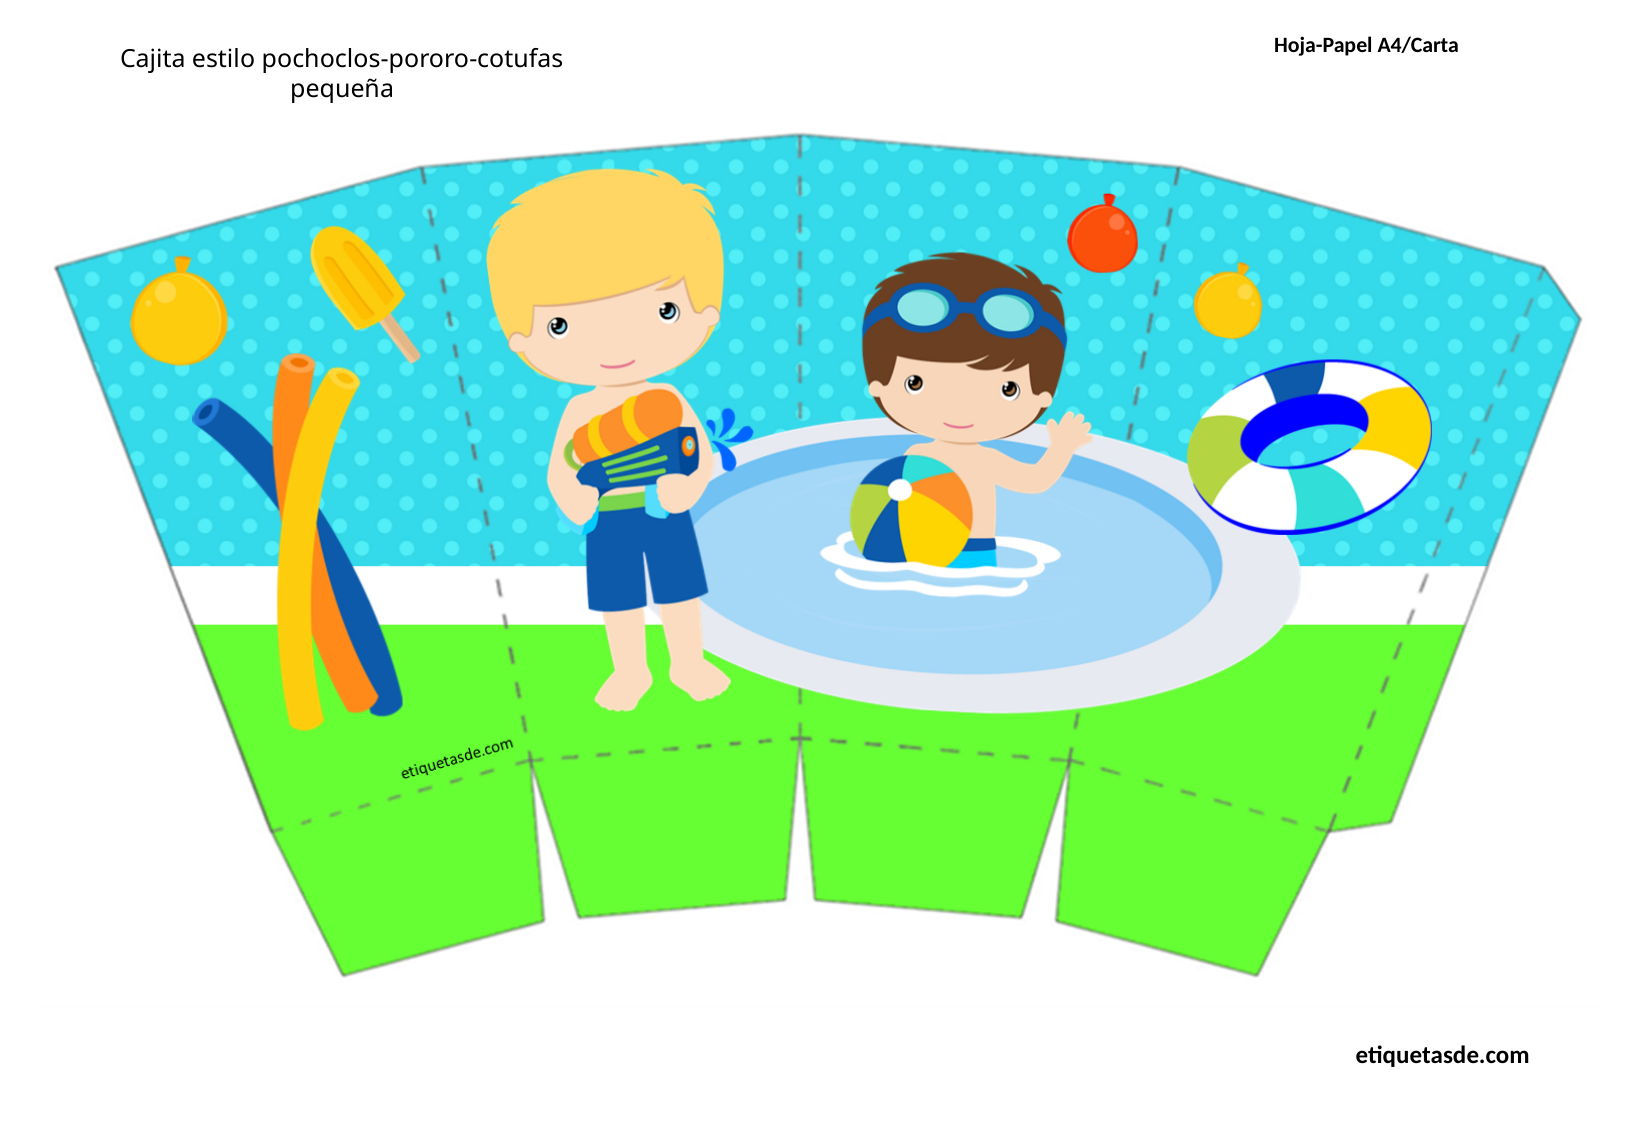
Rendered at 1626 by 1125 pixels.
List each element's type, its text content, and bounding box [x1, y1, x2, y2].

picture [38, 81, 1600, 1008]
text_box Hoja-Papel A4/Carta [1259, 23, 1475, 65]
text_box Cajita estilo pochoclos-pororo-cotufas pequeña [50, 35, 634, 80]
text_box etiquetasde.com [1340, 1031, 1545, 1076]
